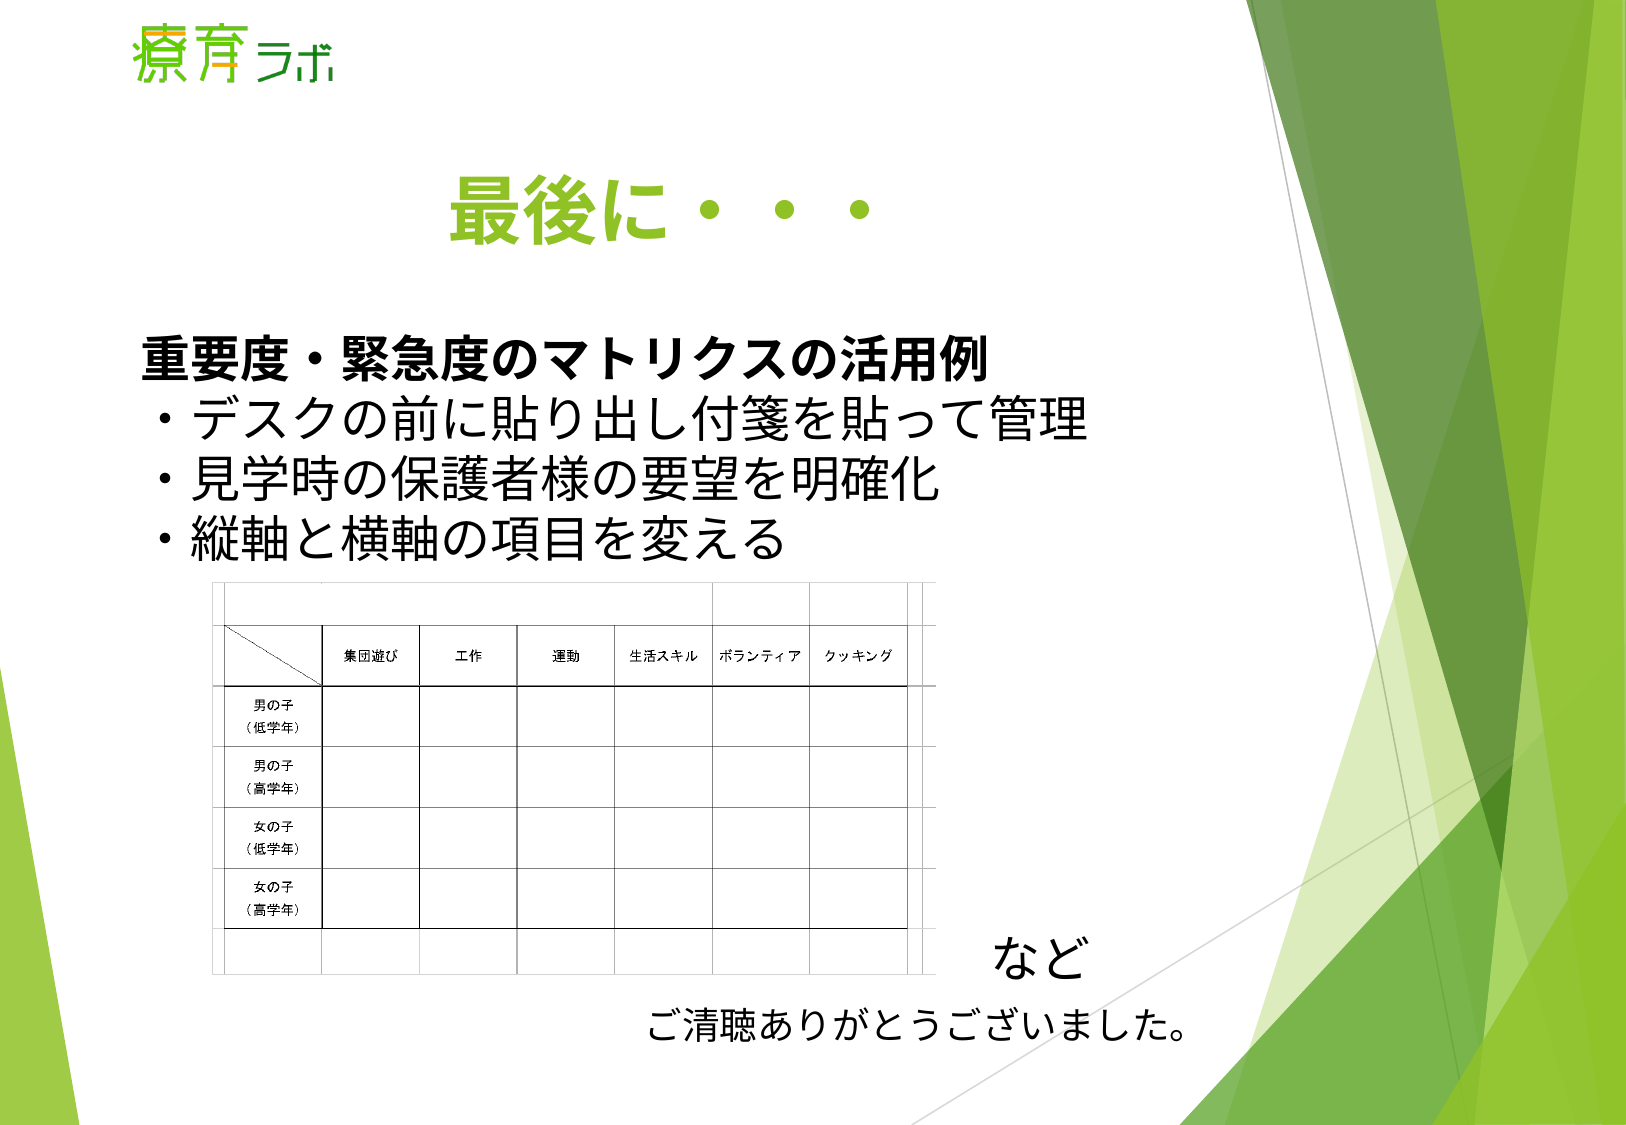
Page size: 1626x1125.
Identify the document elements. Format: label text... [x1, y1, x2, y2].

picture [132, 23, 333, 84]
title 最後に・・・ [108, 99, 1237, 317]
picture [211, 582, 936, 975]
text_box 重要度・緊急度のマトリクスの活用例 ・デスクの前に貼り出し付箋を貼って管理 ・見学時の保護者様の要望を明確化 ・縦軸と横軸の項目を変える など [125, 320, 1331, 1041]
text_box ご清聴ありがとうございました。 [629, 994, 1427, 1055]
